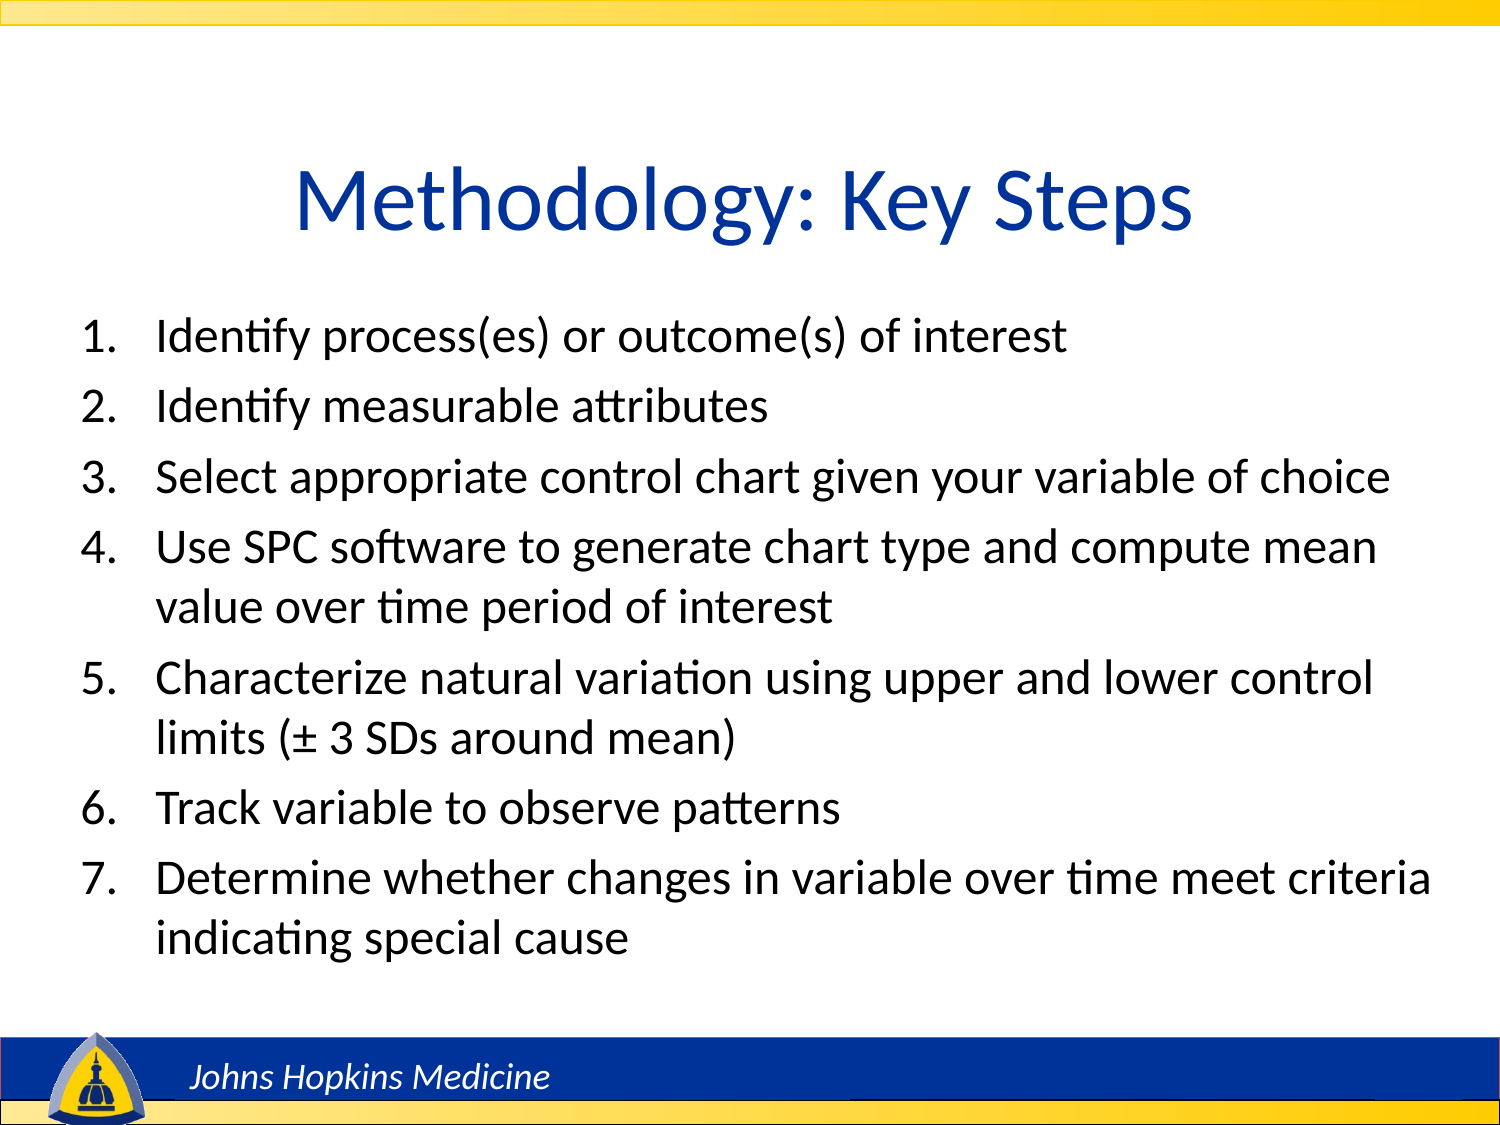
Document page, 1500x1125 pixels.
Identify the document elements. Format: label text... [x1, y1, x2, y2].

picture [24, 1024, 174, 1125]
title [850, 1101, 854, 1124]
title Methodology: Key Steps [69, 99, 1420, 288]
list Identify process(es) or outcome(s) of interest Identify measurable attributes Select appropriate control chart given your variable of choice Use SPC software to generate chart type and compute mean value over time period of interest Characterize natural variation using upper and lower control limits (± 3 SDs around mean) Track variable to observe patterns Determine whether changes in variable over time meet criteria indicating special cause [55, 295, 1463, 988]
